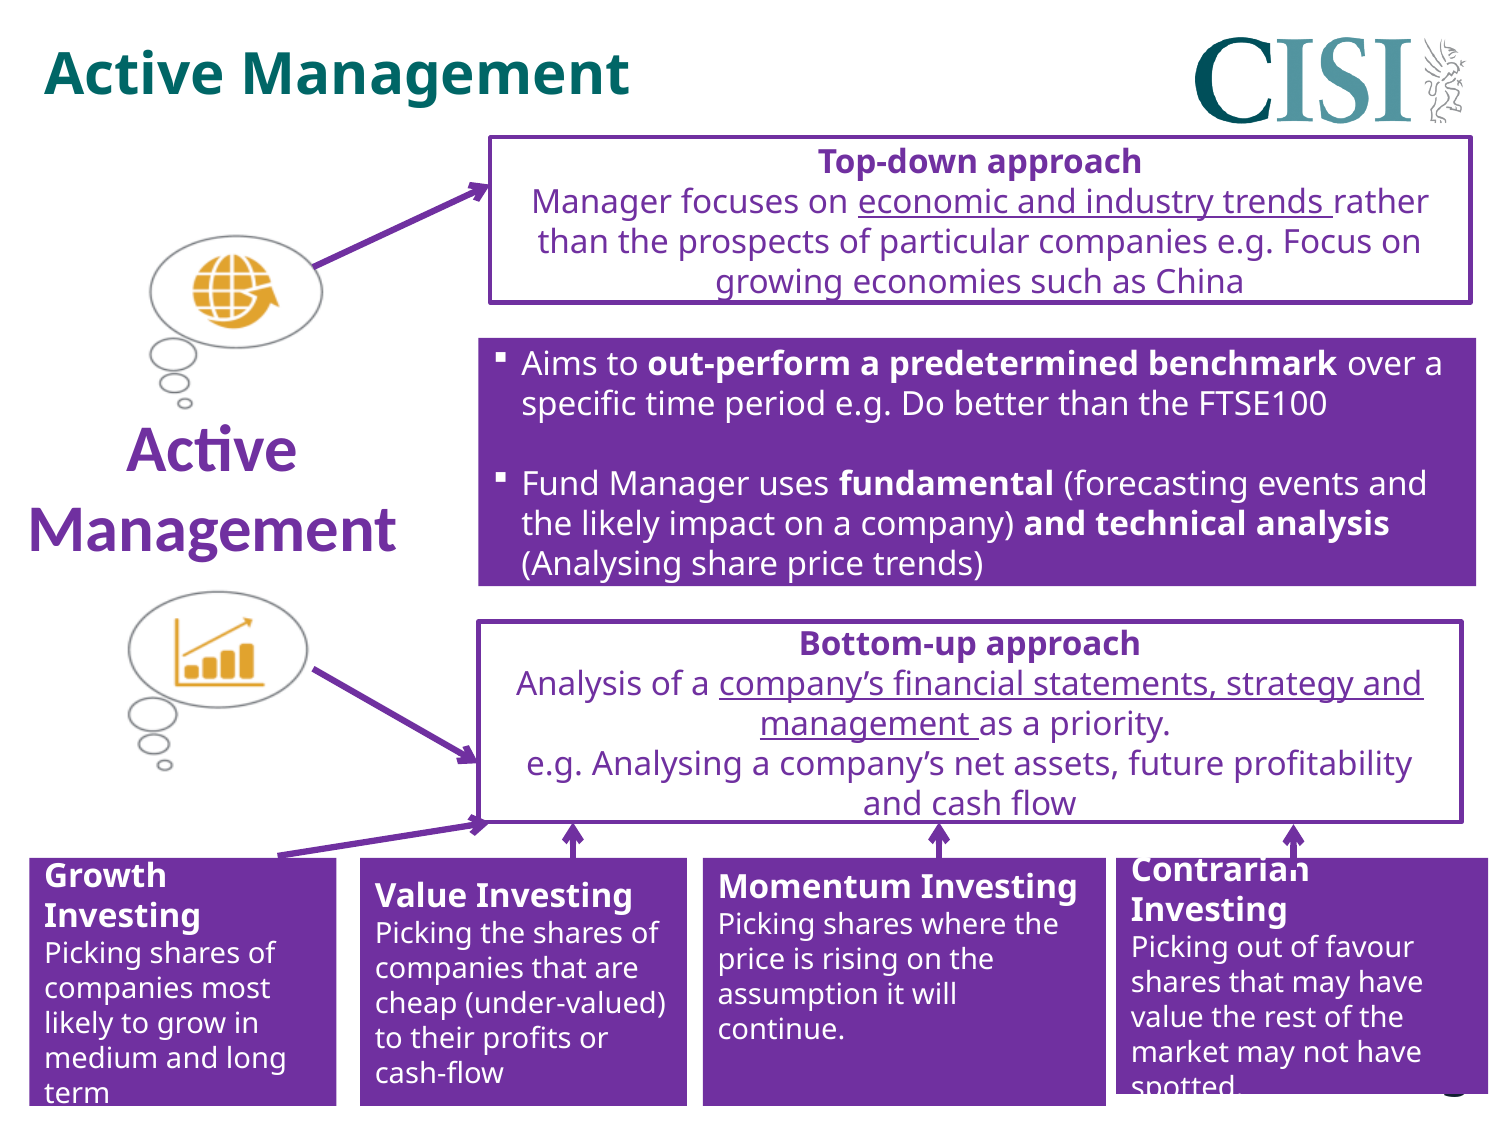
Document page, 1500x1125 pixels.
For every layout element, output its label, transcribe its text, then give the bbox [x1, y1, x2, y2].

text_box Active Management [0, 397, 432, 572]
title Active Management [29, 31, 1152, 112]
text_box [277, 822, 491, 857]
picture [147, 231, 325, 413]
picture [1195, 31, 1473, 135]
text_box Bottom-up approach Analysis of a company’s financial statements, strategy and management as a priority. e.g. Analysing a company’s net assets, future profitability and cash flow [476, 619, 1464, 824]
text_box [312, 184, 491, 268]
text_box Value Investing Picking the shares of companies that are cheap (under-valued) to their profits or cash-flow [358, 856, 689, 1108]
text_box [312, 668, 479, 764]
text_box Momentum Investing Picking shares where the price is rising on the assumption it will continue. [701, 856, 1108, 1108]
text_box Top-down approach Manager focuses on economic and industry trends rather than the prospects of particular companies e.g. Focus on growing economies such as China [488, 135, 1473, 305]
text_box Aims to out-perform a predetermined benchmark over a specific time period e.g. Do better than the FTSE100 Fund Manager uses fundamental (forecasting events and the likely impact on a company) and technical analysis (Analysing share price trends) [476, 336, 1478, 588]
picture [123, 585, 314, 776]
text_box Growth Investing Picking shares of companies most likely to grow in medium and long term [27, 856, 338, 1108]
text_box Contrarian Investing Picking out of favour shares that may have value the rest of the market may not have spotted. [1114, 856, 1490, 1096]
